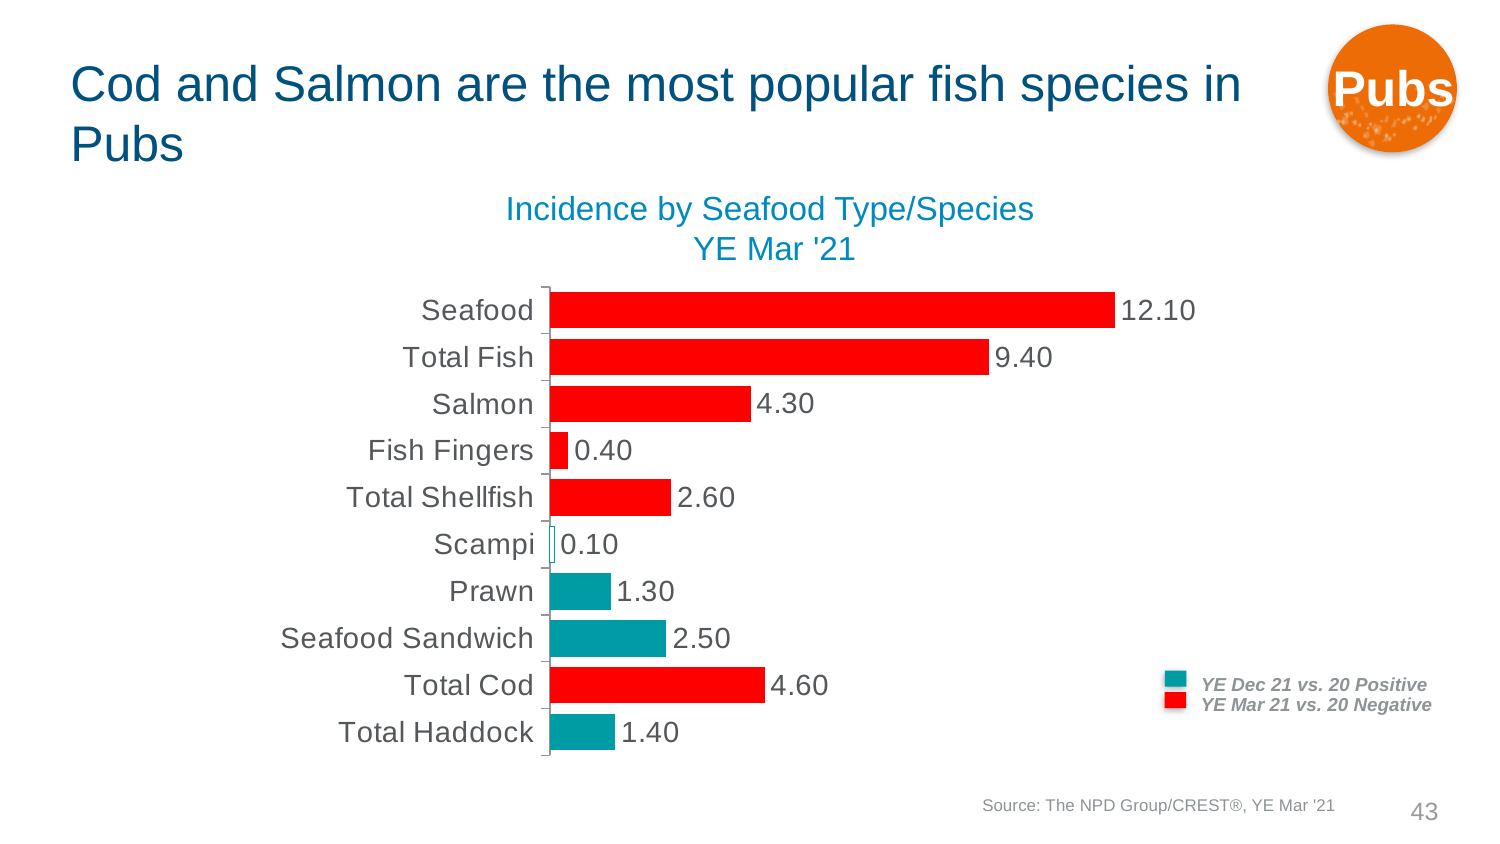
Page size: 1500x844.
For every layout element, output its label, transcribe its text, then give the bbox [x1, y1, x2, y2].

chart [116, 210, 1255, 779]
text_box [1260, 665, 1500, 724]
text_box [1302, 24, 1485, 153]
list Source: The NPD Group/CREST®, YE Mar '21 [967, 787, 1408, 833]
text_box Incidence by Seafood Type/Species YE Mar '21 [490, 179, 1060, 208]
slide_number 43 [1364, 787, 1454, 834]
title Cod and Salmon are the most popular fish species in Pubs [55, 84, 1297, 139]
